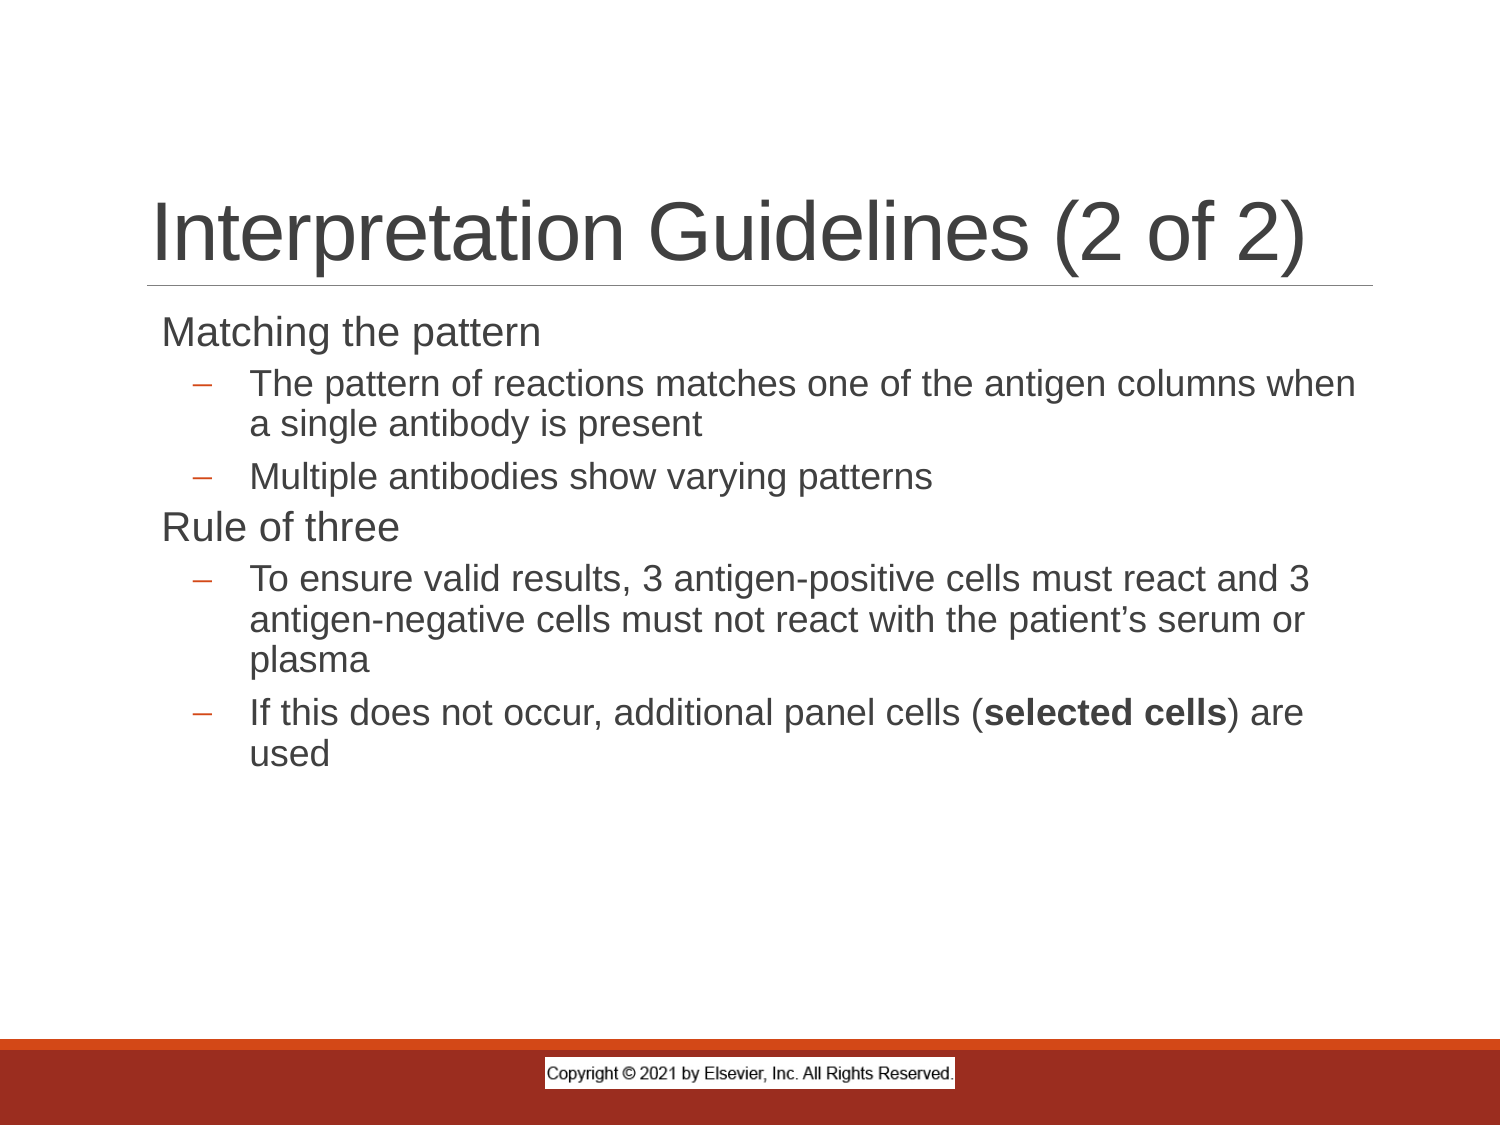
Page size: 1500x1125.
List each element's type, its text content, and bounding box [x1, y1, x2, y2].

picture [545, 1057, 955, 1089]
list Matching the pattern The pattern of reactions matches one of the antigen columns when a single antibody is present Multiple antibodies show varying patterns Rule of three To ensure valid results, 3 antigen-positive cells must react and 3 antigen-negative cells must not react with the patient’s serum or plasma If this does not occur, additional panel cells (selected cells) are used [135, 302, 1373, 963]
title Interpretation Guidelines (2 of 2) [135, 47, 1373, 285]
